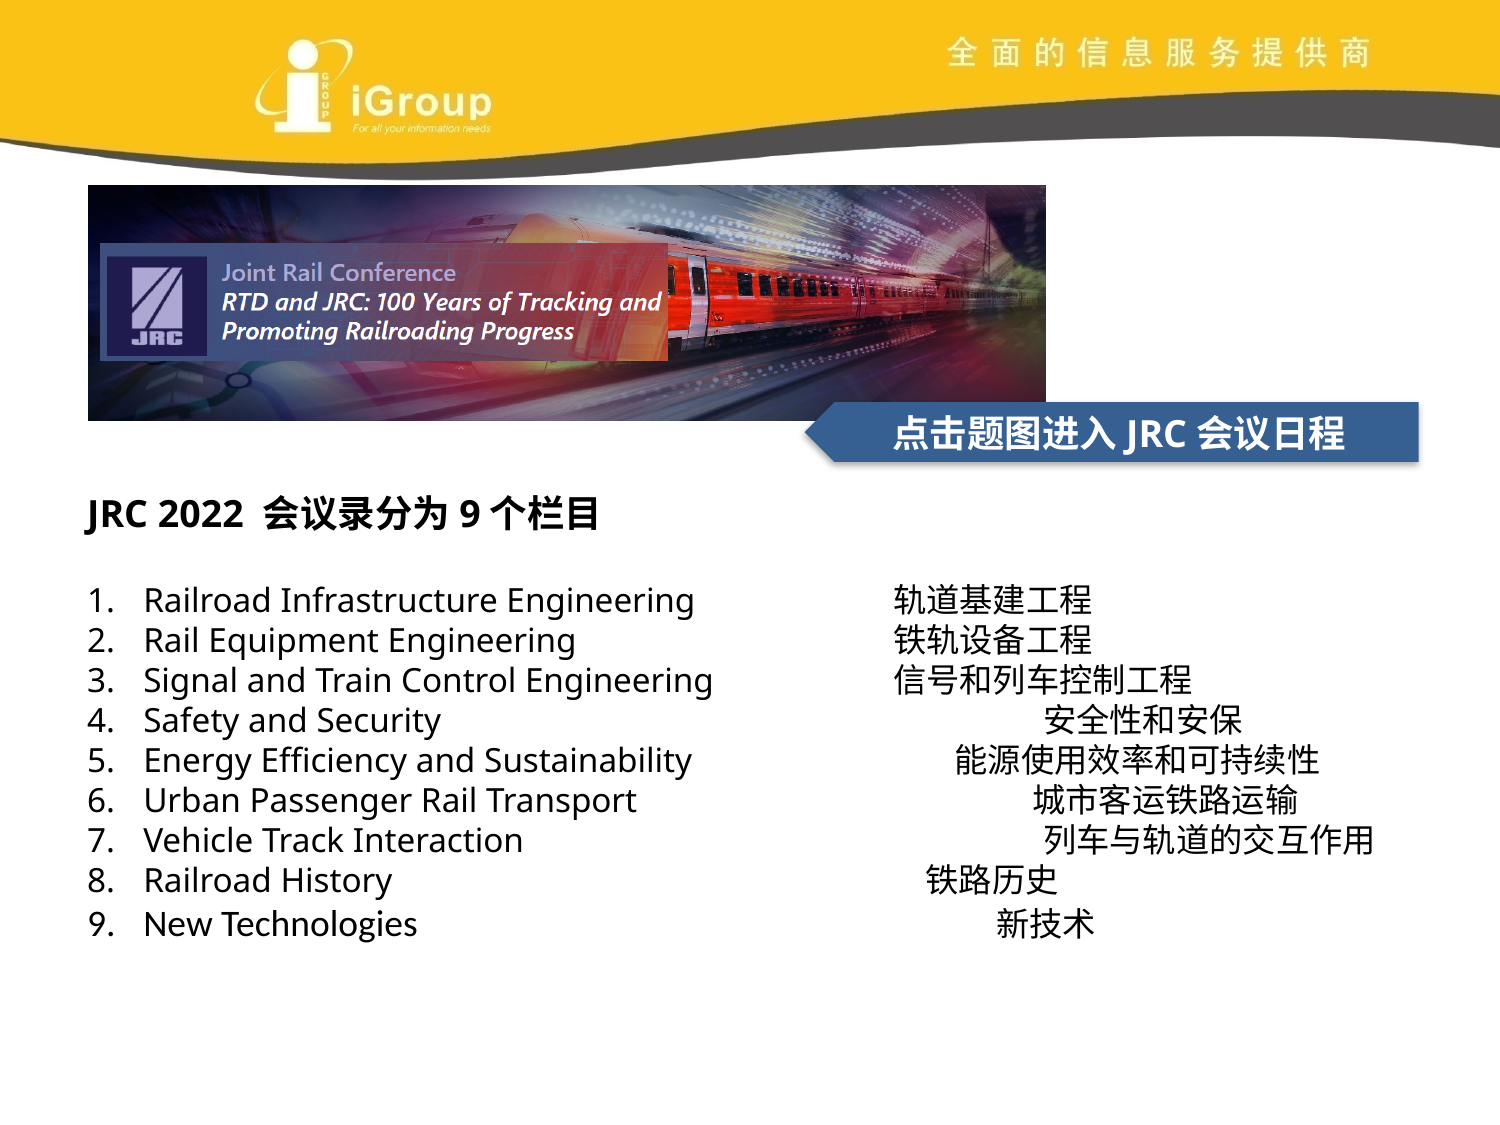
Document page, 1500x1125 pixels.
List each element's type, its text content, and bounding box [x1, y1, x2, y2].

text_box JRC 2022 会议录分为9个栏目 Railroad Infrastructure Engineering 轨道基建工程 Rail Equipment Engineering 铁轨设备工程 Signal and Train Control Engineering 信号和列车控制工程 Safety and Security 安全性和安保 Energy Efficiency and Sustainability 能源使用效率和可持续性 Urban Passenger Rail Transport 城市客运铁路运输 Vehicle Track Interaction 列车与轨道的交互作用 Railroad History 铁路历史 New Technologies 新技术 [72, 482, 1419, 952]
picture [0, 0, 1500, 1125]
text_box 点击题图进入JRC会议日程 [804, 402, 1419, 462]
